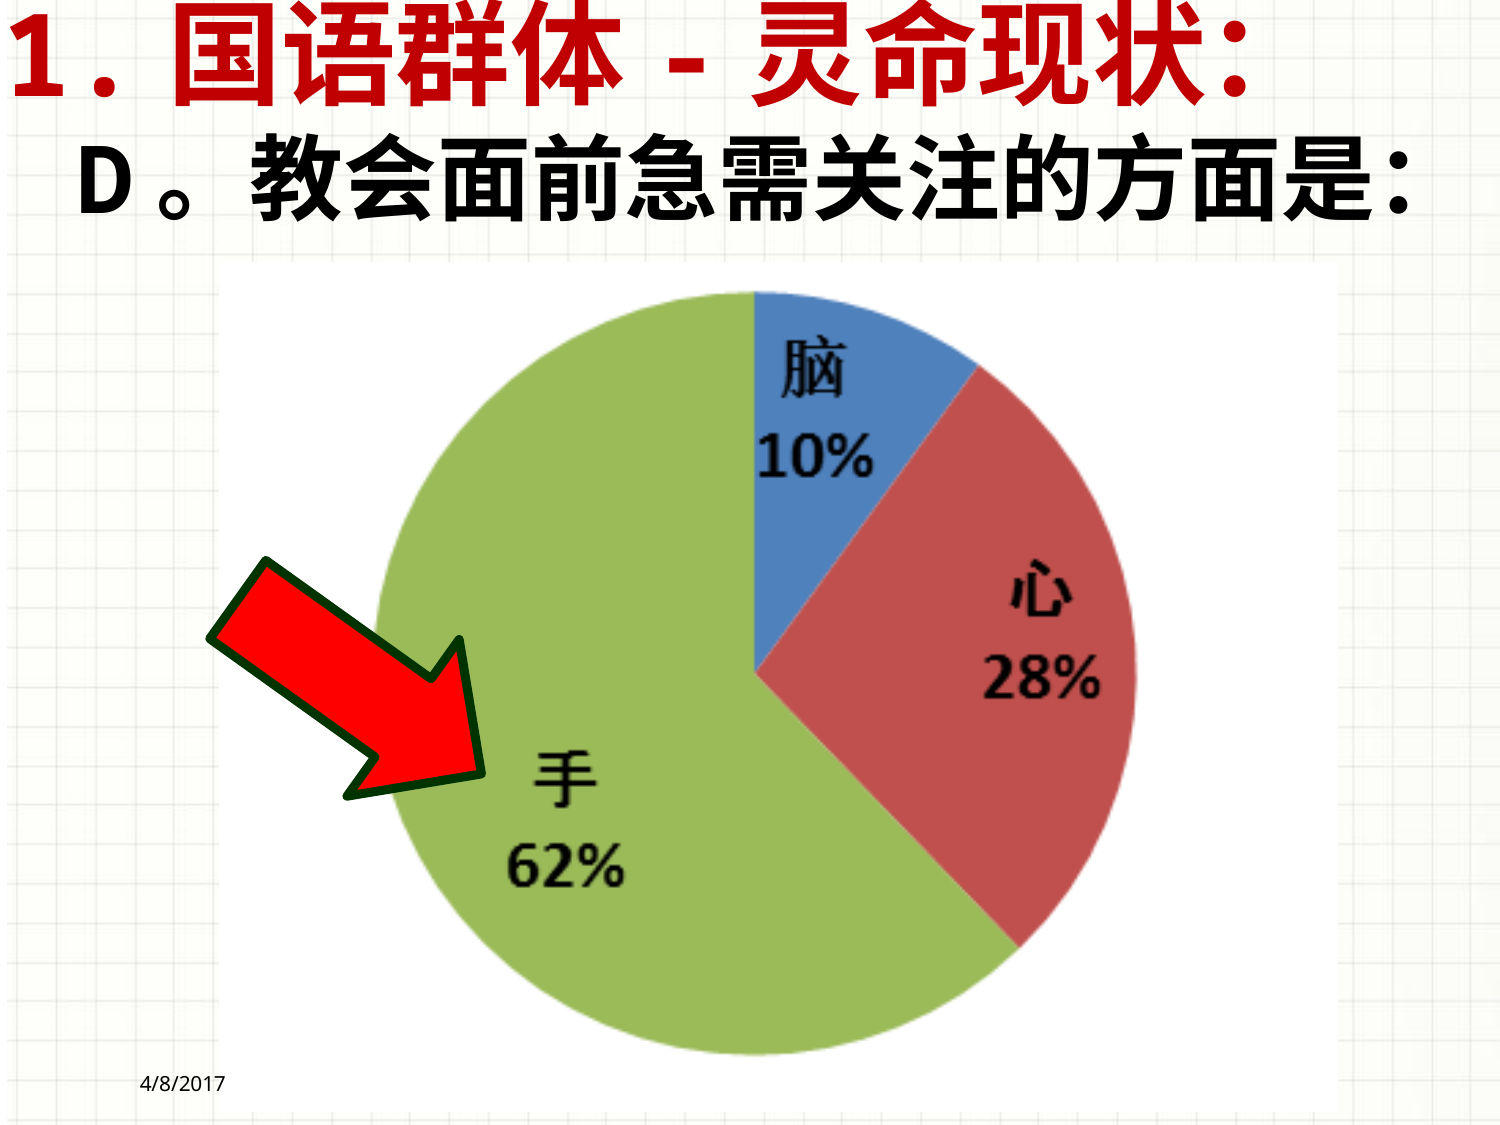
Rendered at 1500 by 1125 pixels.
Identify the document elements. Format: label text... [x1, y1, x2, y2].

text_box D。教会面前急需关注的方面是： [62, 112, 1463, 375]
picture [7, 0, 1500, 1125]
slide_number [125, 1042, 213, 1103]
text_box [205, 626, 213, 647]
text_box 1.国语群体-灵命现状： [0, 0, 1425, 125]
